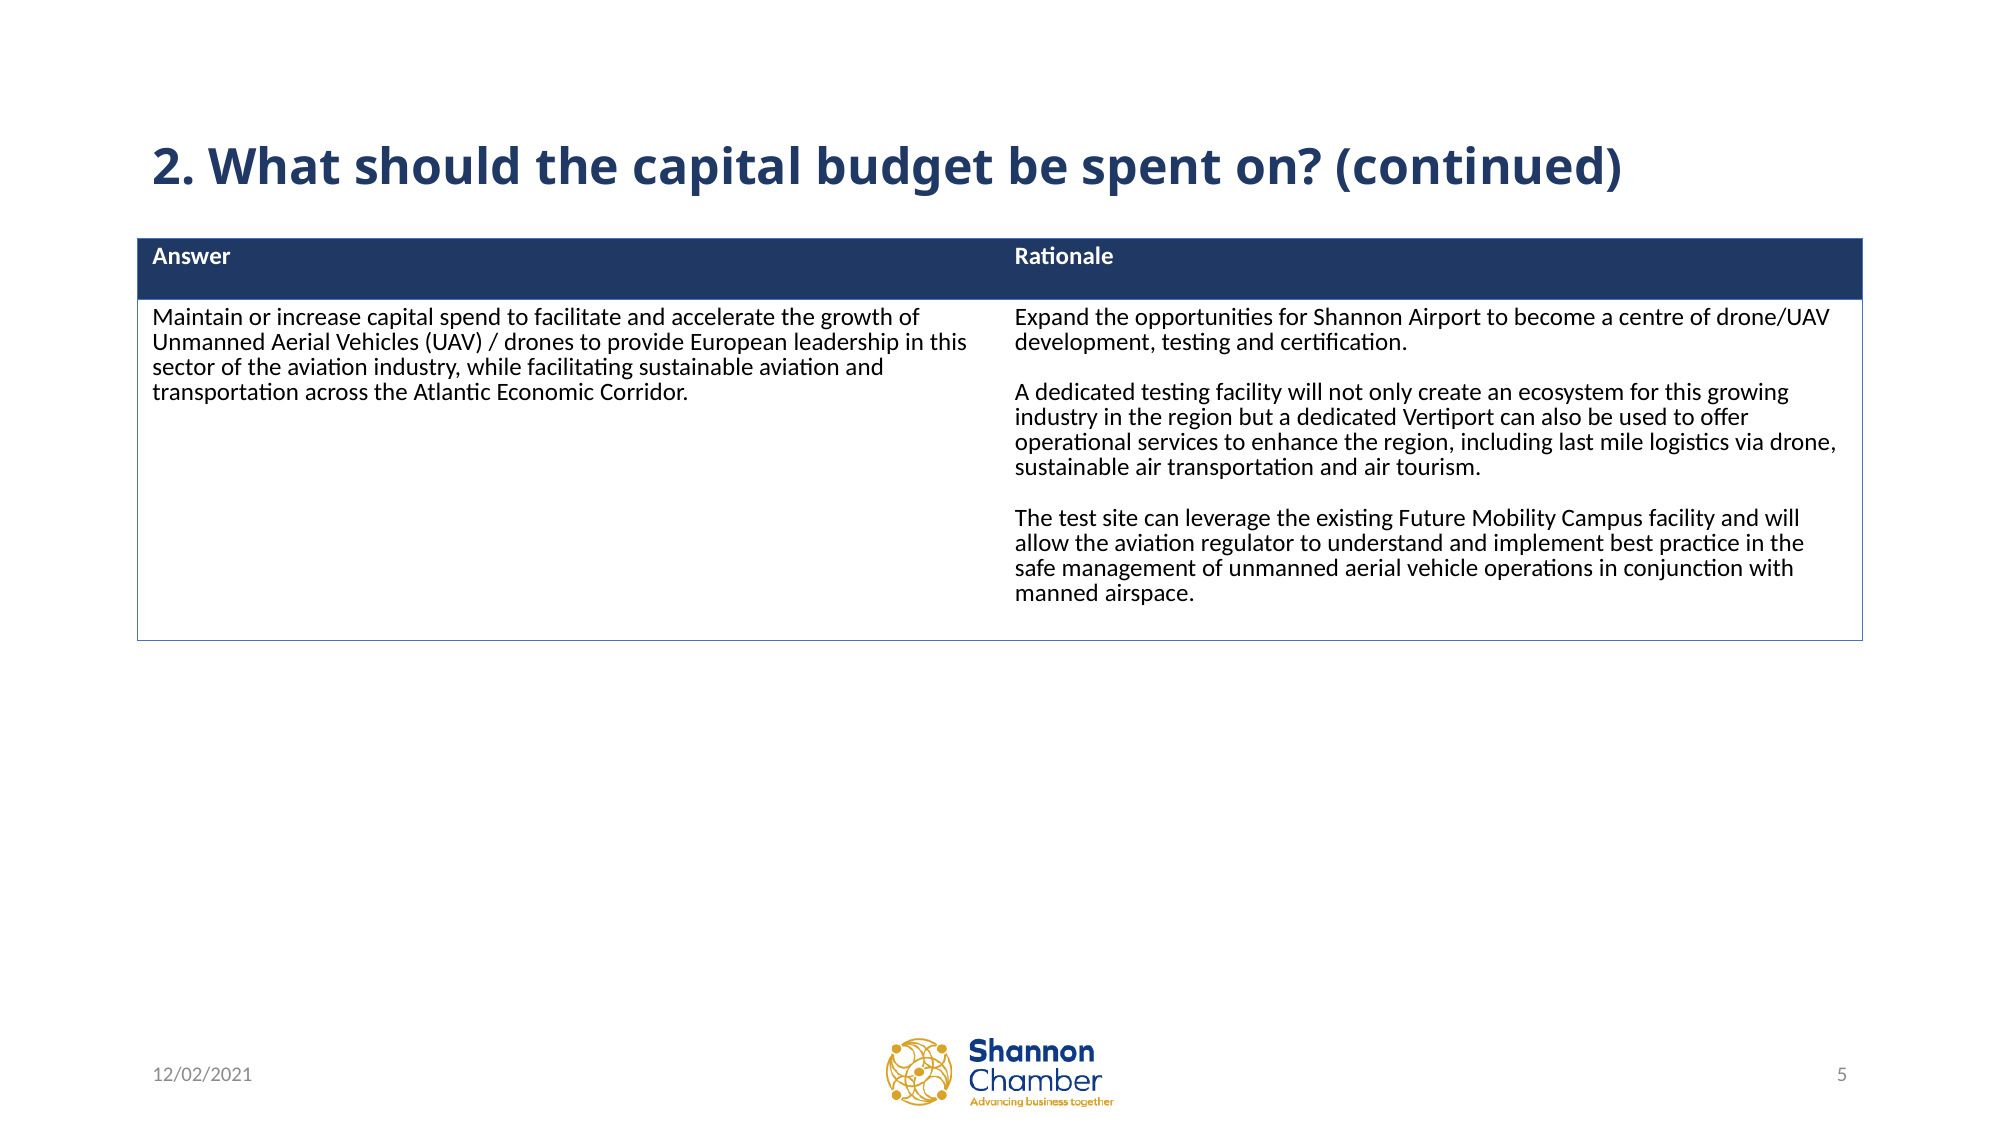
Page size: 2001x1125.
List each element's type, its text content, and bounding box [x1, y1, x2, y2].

picture [886, 1038, 1114, 1107]
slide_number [137, 1042, 588, 1103]
title 2. What should the capital budget be spent on? (continued) [137, 59, 1863, 238]
table_header Answer [138, 239, 1000, 299]
slide_number 5 [1412, 1042, 1863, 1103]
table_header Rationale [1000, 239, 1862, 299]
table_cell Expand the opportunities for Shannon Airport to become a centre of drone/UAV development, testing and certification. A dedicated testing facility will not only create an ecosystem for this growing industry in the region but a dedicated Vertiport can also be used to offer operational services to enhance the region, including last mile logistics via drone, sustainable air transportation and air tourism. The test site can leverage the existing Future Mobility Campus facility and will allow the aviation regulator to understand and implement best practice in the safe management of unmanned aerial vehicle operations in conjunction with manned airspace. [1000, 300, 1862, 640]
table_cell Maintain or increase capital spend to facilitate and accelerate the growth of Unmanned Aerial Vehicles (UAV) / drones to provide European leadership in this sector of the aviation industry, while facilitating sustainable aviation and transportation across the Atlantic Economic Corridor. [138, 300, 1000, 640]
